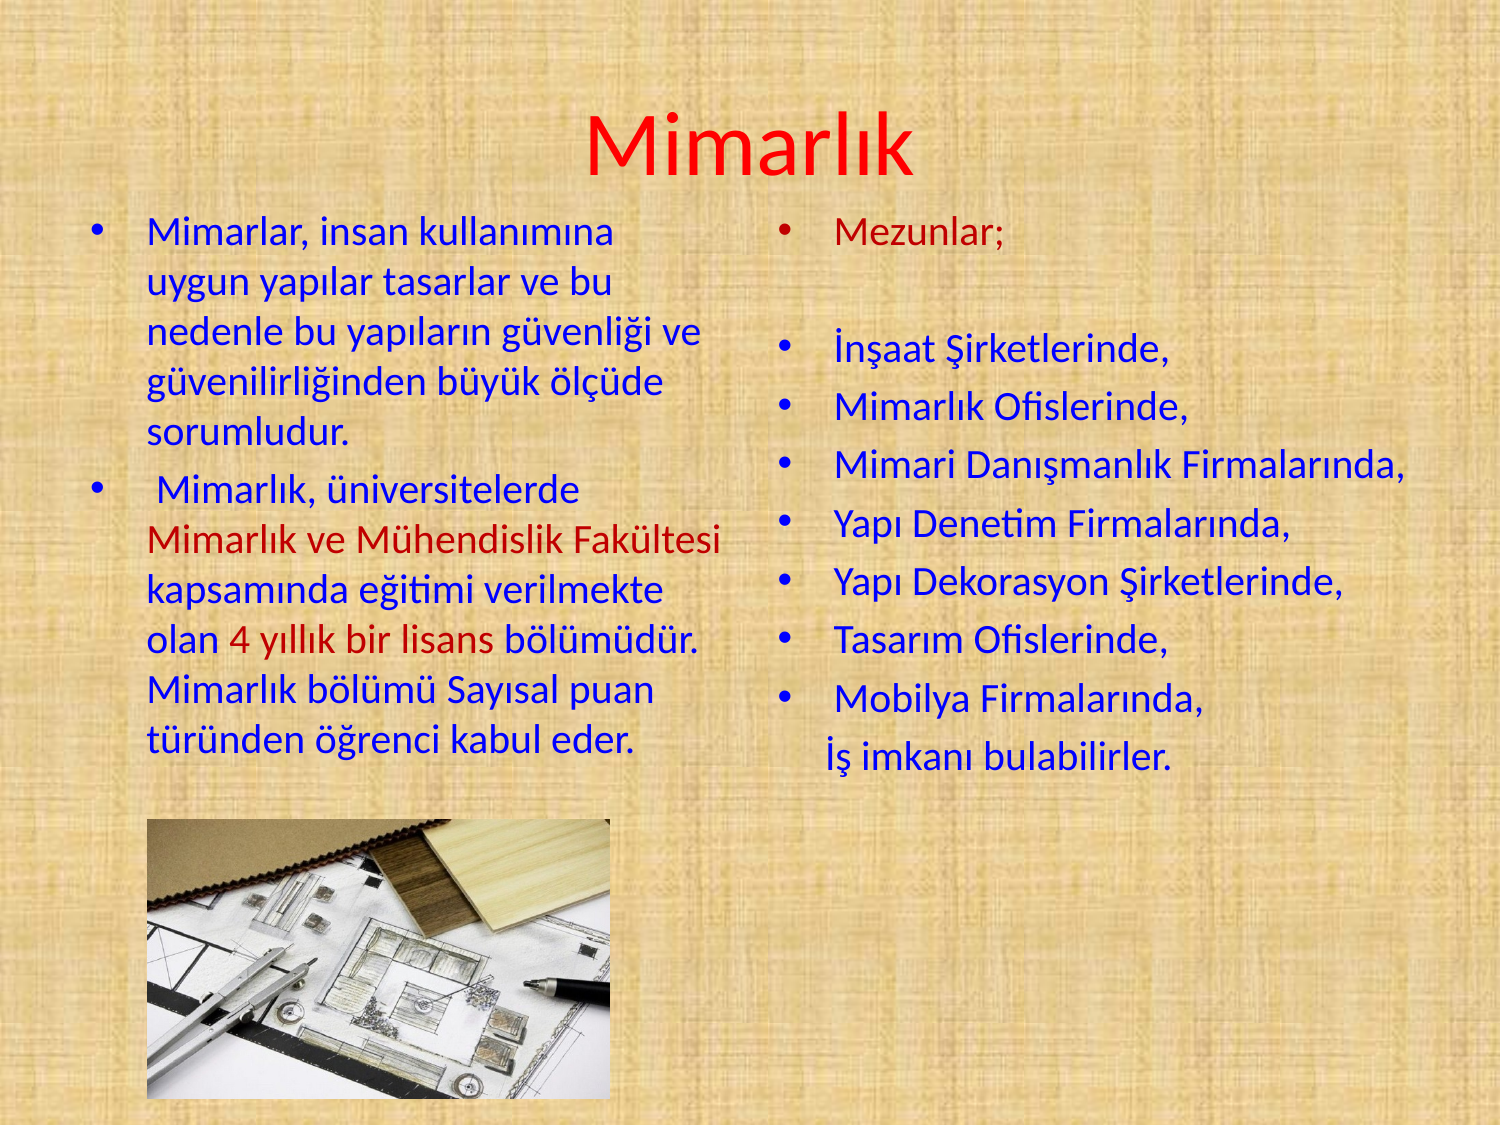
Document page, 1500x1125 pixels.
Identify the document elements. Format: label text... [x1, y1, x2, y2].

title Mimarlık [75, 45, 1425, 233]
list Mimarlar, insan kullanımına uygun yapılar tasarlar ve bu nedenle bu yapıların güvenliği ve güvenilirliğinden büyük ölçüde sorumludur. Mimarlık, üniversitelerde Mimarlık ve Mühendislik Fakültesi kapsamında eğitimi verilmekte olan 4 yıllık bir lisans bölümüdür. Mimarlık bölümü Sayısal puan türünden öğrenci kabul eder. [75, 196, 738, 1094]
list Mezunlar; İnşaat Şirketlerinde, Mimarlık Ofislerinde, Mimari Danışmanlık Firmalarında, Yapı Denetim Firmalarında, Yapı Dekorasyon Şirketlerinde, Tasarım Ofislerinde, Mobilya Firmalarında, İş imkanı bulabilirler. [762, 196, 1425, 1094]
picture [0, 0, 1500, 1125]
